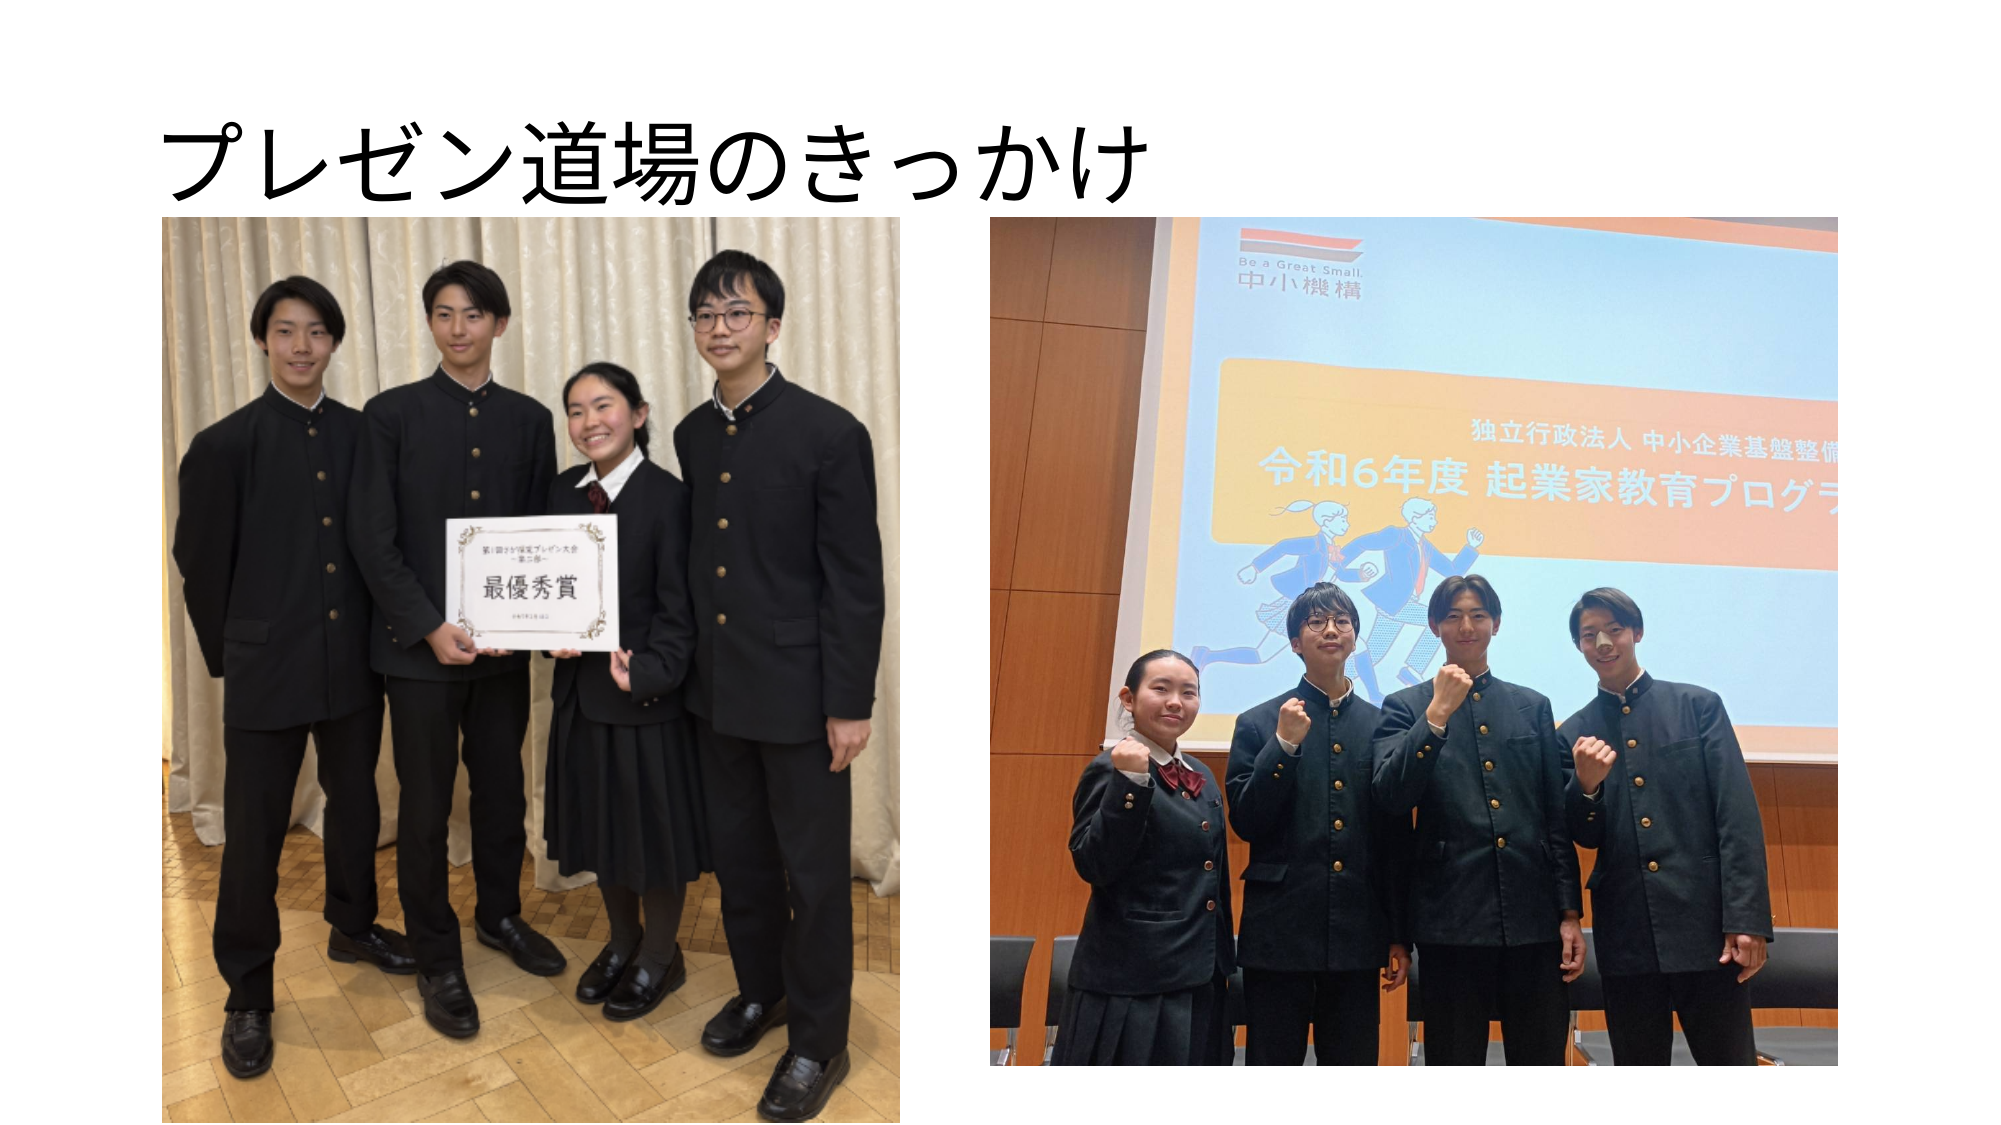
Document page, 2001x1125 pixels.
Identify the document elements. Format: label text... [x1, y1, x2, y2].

picture [989, 217, 1838, 1066]
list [162, 217, 900, 1123]
title プレゼン道場のきっかけ [137, 59, 1863, 278]
